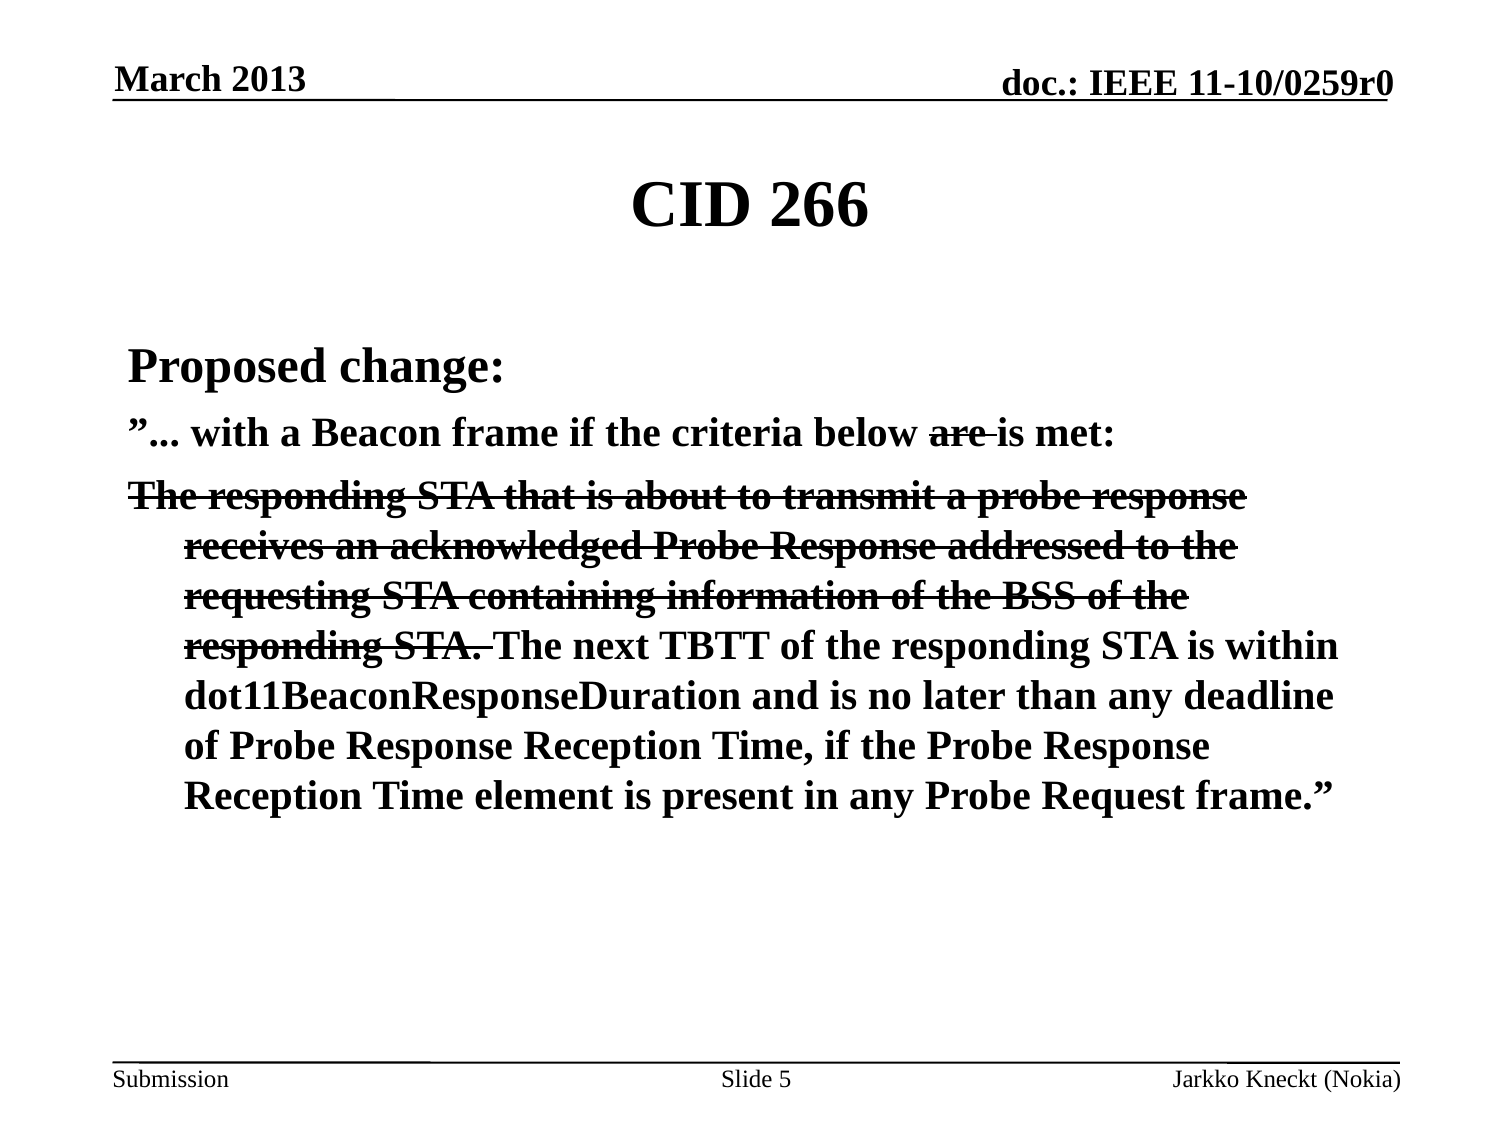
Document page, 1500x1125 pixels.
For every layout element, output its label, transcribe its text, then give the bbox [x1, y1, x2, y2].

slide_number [114, 54, 423, 100]
slide_number Slide 5 [712, 1061, 800, 1123]
footer Jarkko Kneckt (Nokia) [878, 1061, 1402, 1093]
title CID 266 [112, 112, 1388, 288]
list Proposed change: ”... with a Beacon frame if the criteria below are is met: The responding STA that is about to transmit a probe response receives an acknowledged Probe Response addressed to the requesting STA containing information of the BSS of the responding STA. The next TBTT of the responding STA is within dot11BeaconResponseDuration and is no later than any deadline of Probe Response Reception Time, if the Probe Response Reception Time element is present in any Probe Request frame.” [112, 324, 1388, 1000]
